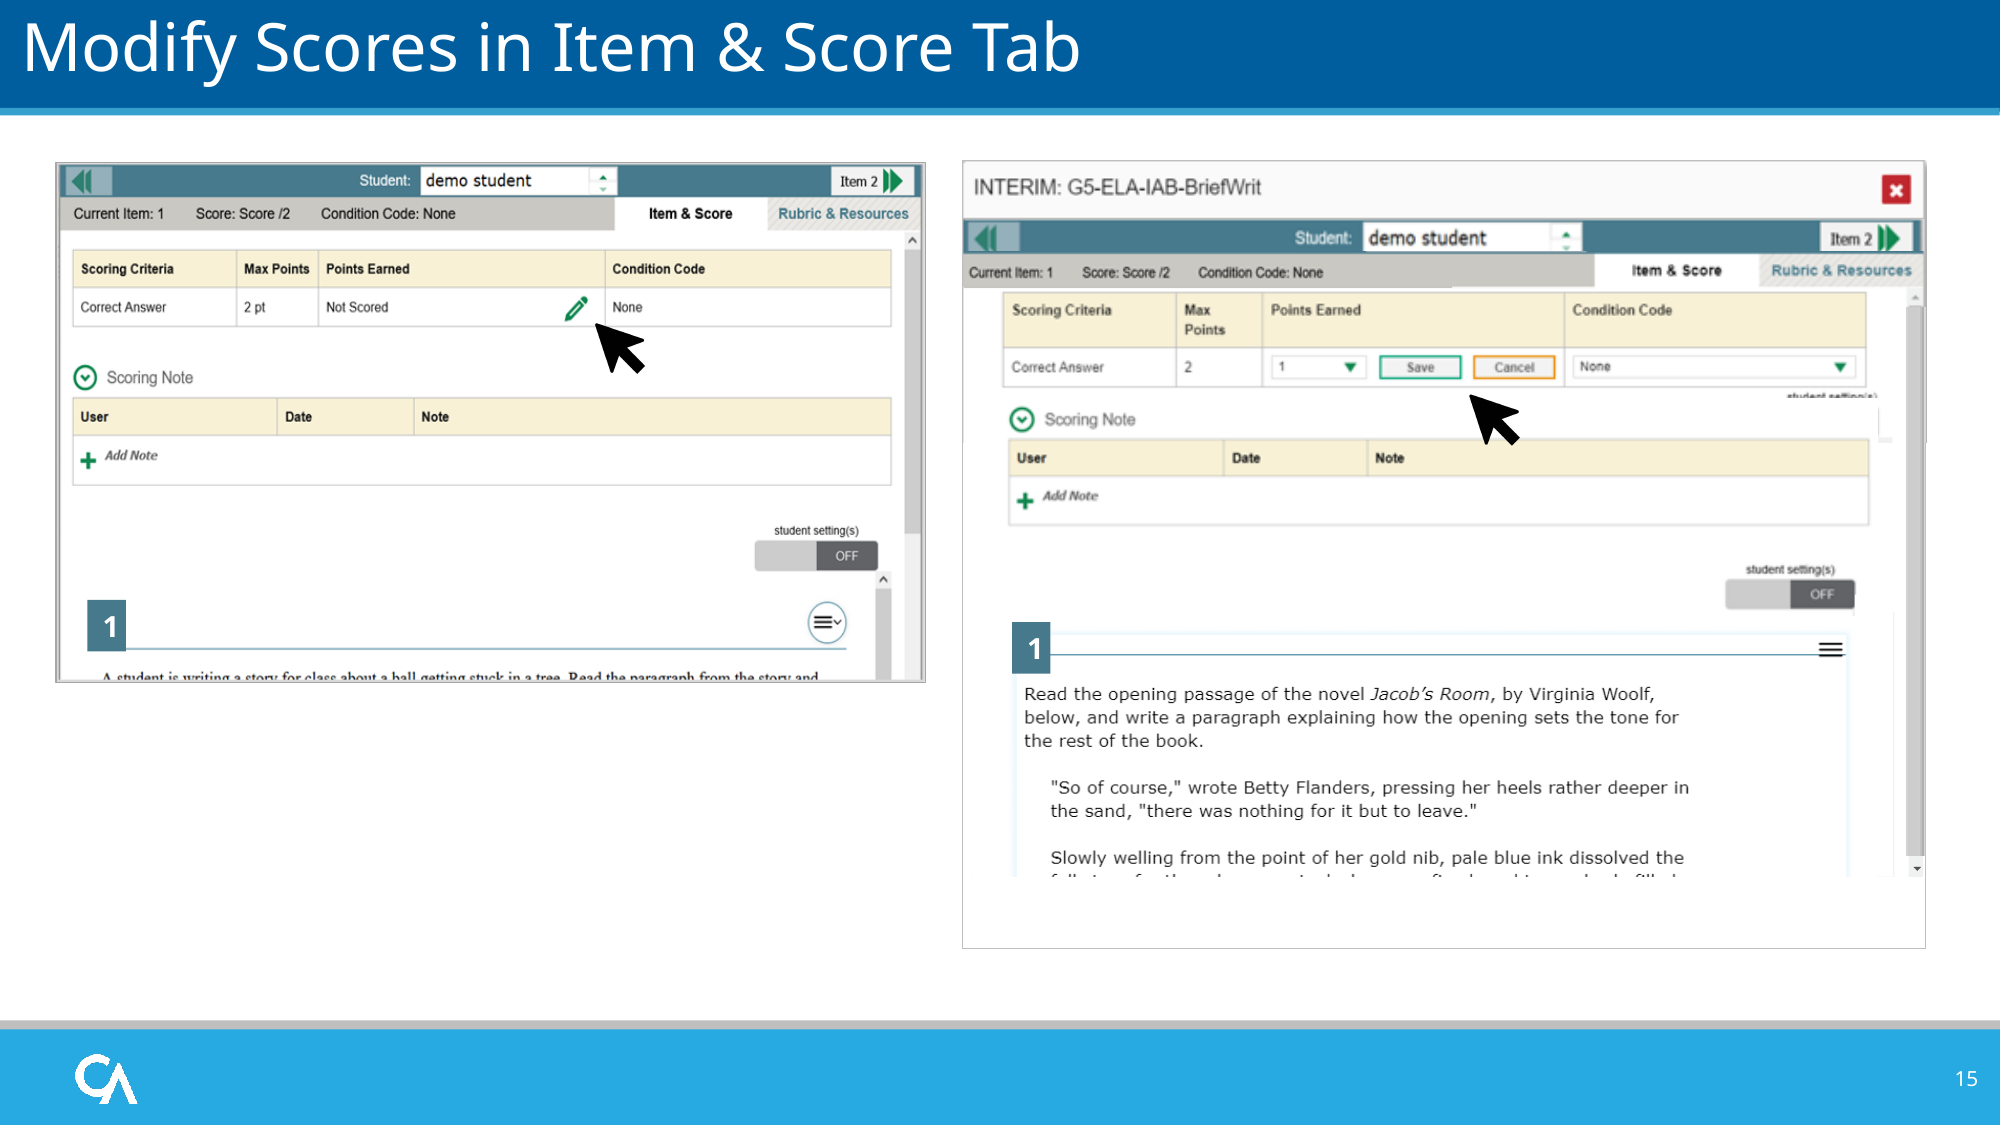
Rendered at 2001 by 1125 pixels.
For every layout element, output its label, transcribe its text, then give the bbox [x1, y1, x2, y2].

picture [75, 1054, 138, 1104]
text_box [962, 161, 1928, 949]
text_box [56, 163, 925, 682]
title Modify Scores in Item & Score Tab [21, 0, 1829, 85]
slide_number 15 [1877, 1057, 1993, 1103]
